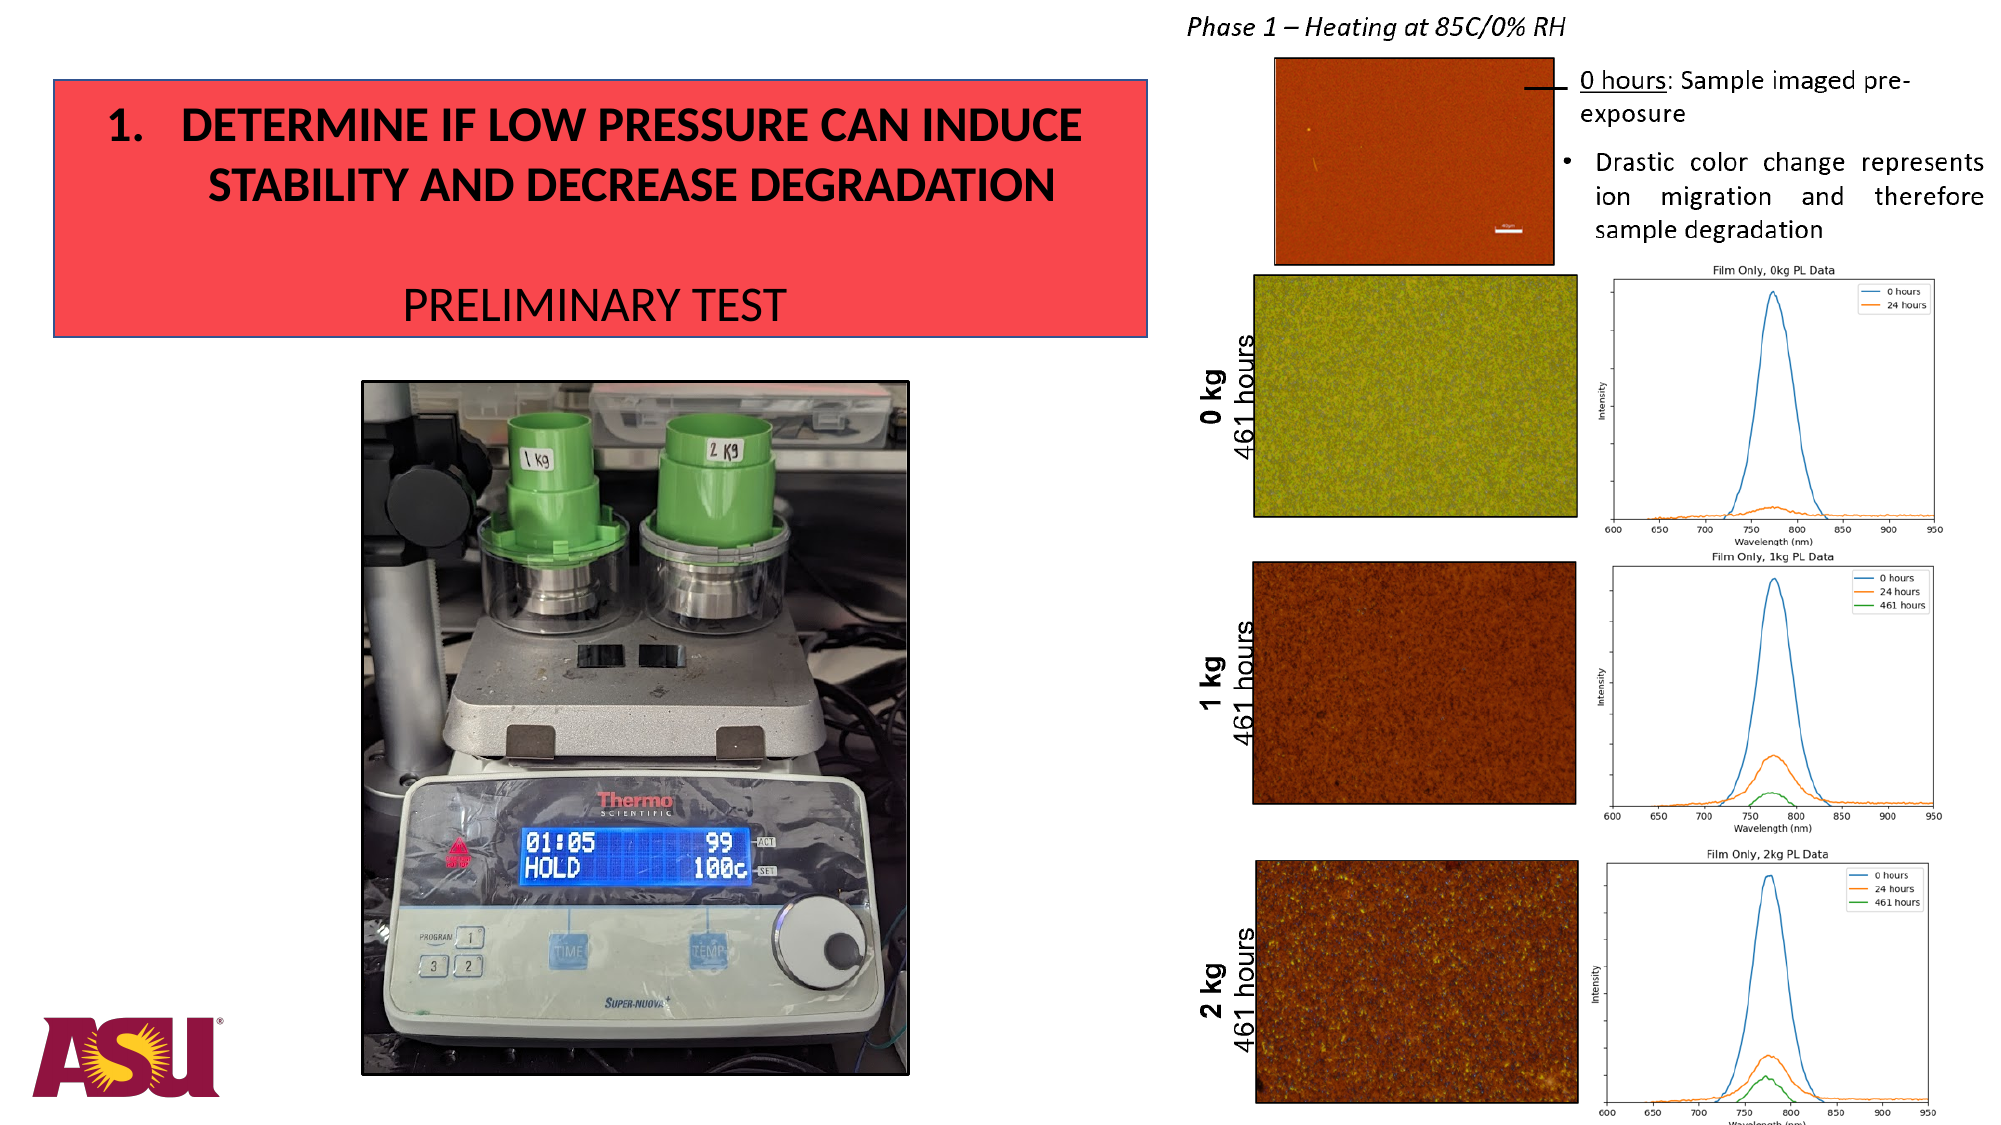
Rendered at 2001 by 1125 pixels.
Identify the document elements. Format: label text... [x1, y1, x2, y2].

text_box [53, 79, 1148, 338]
text_box DETERMINE IF LOW PRESSURE CAN INDUCE STABILITY AND DECREASE DEGRADATION PRELIMINARY TEST [79, 84, 1111, 339]
picture [363, 382, 907, 1073]
picture [1182, 0, 1985, 1125]
picture [7, 990, 248, 1125]
